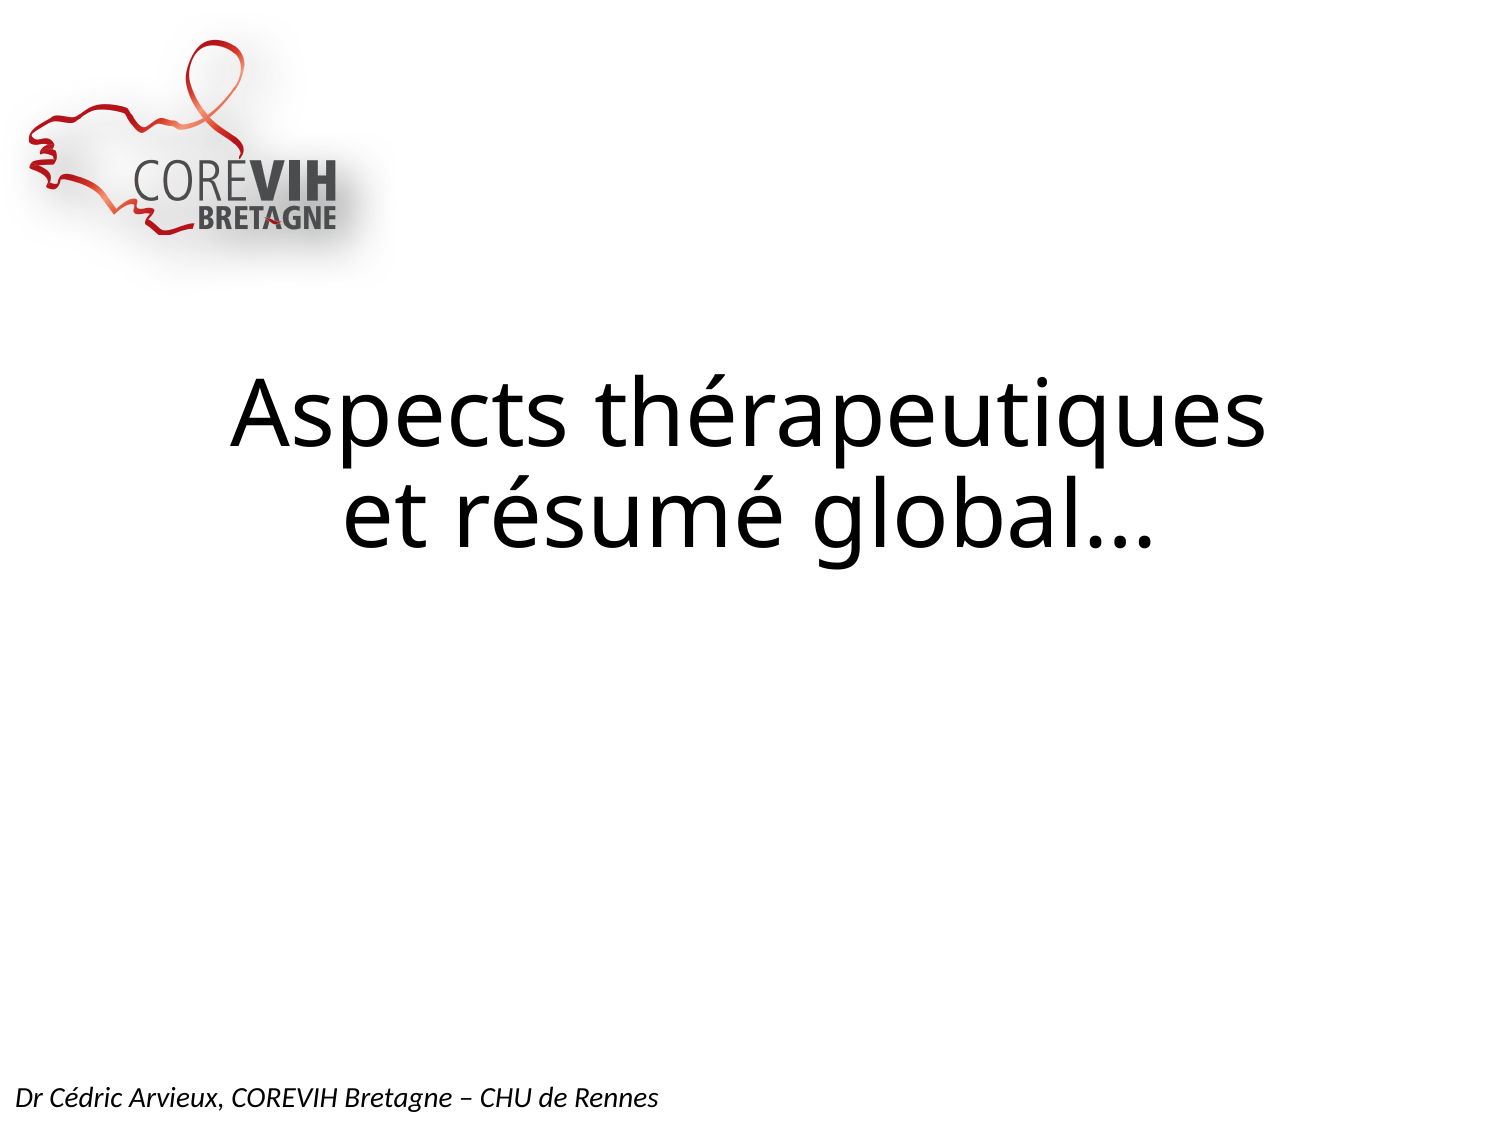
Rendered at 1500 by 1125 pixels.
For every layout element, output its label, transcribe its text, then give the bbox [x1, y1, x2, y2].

subtitle Dr Cédric Arvieux, COREVIH Bretagne – CHU de Rennes [0, 1075, 1125, 1125]
picture [28, 39, 336, 235]
title Aspects thérapeutiques et résumé global… [187, 184, 1313, 576]
